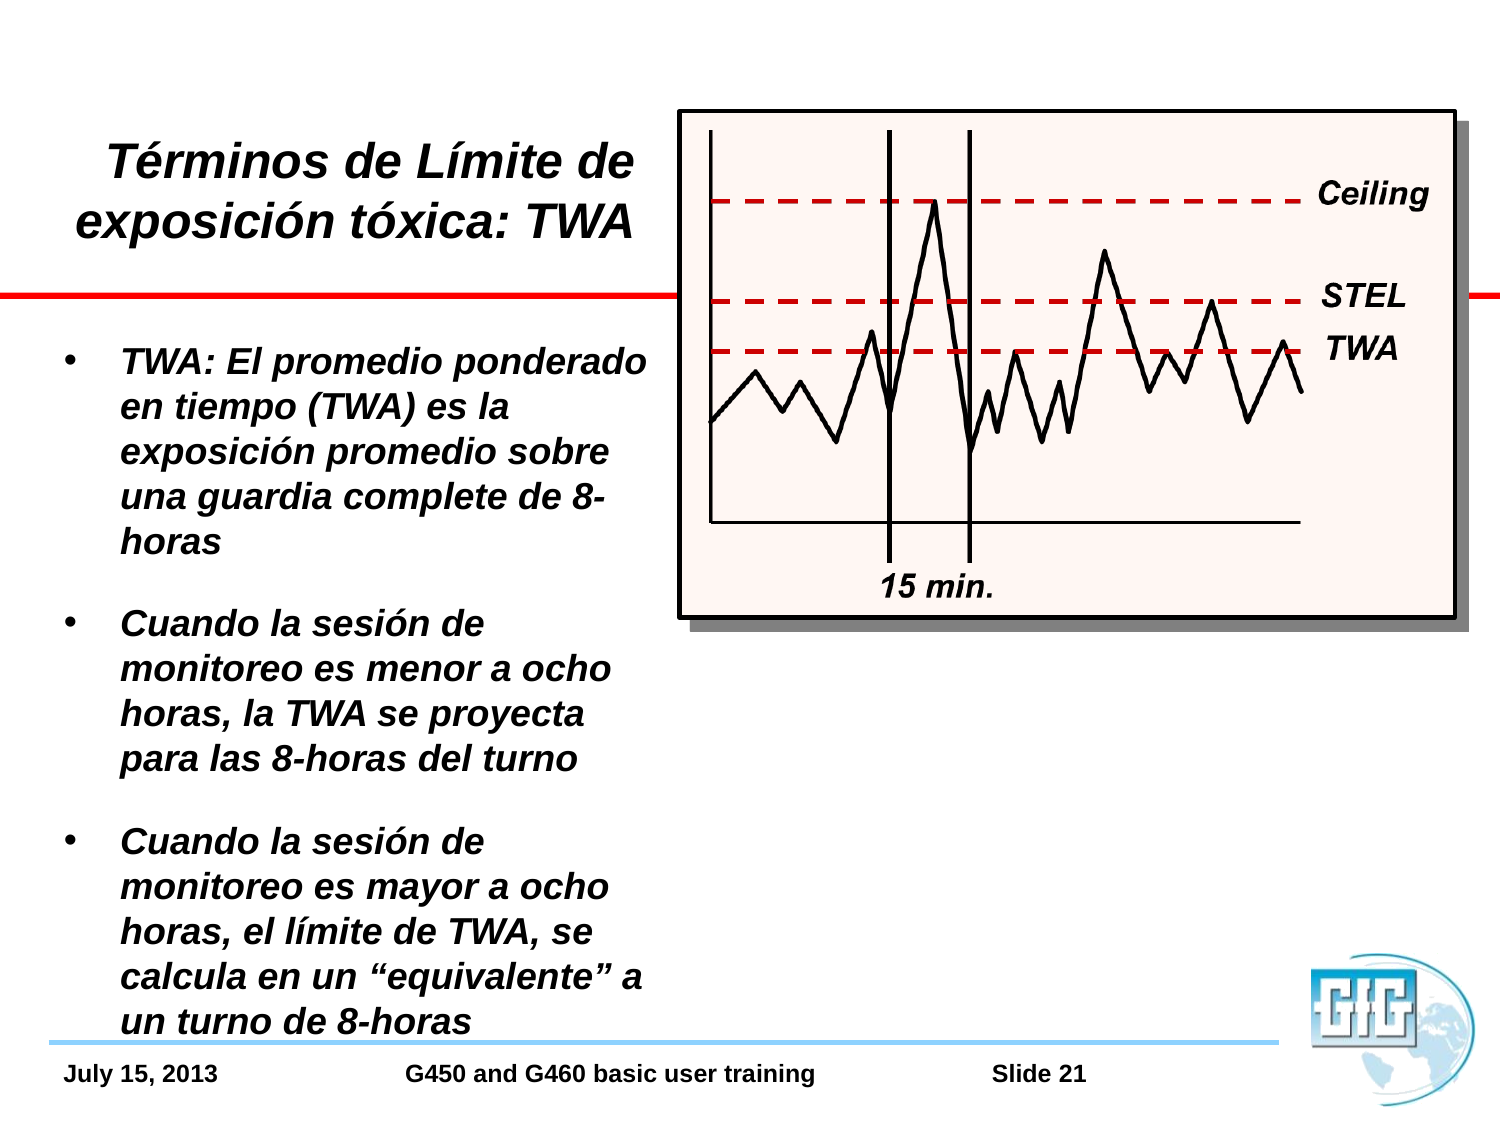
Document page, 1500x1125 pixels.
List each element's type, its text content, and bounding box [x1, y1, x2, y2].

picture [1311, 953, 1476, 1108]
title Términos de Límite de exposición tóxica: TWA [48, 121, 652, 256]
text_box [679, 110, 1462, 627]
list TWA: El promedio ponderado en tiempo (TWA) es la exposición promedio sobre una guardia complete de 8-horas Cuando la sesión de monitoreo es menor a ocho horas, la TWA se proyecta para las 8-horas del turno Cuando la sesión de monitoreo es mayor a ocho horas, el límite de TWA, se calcula en un “equivalente” a un turno de 8-horas [48, 329, 665, 950]
